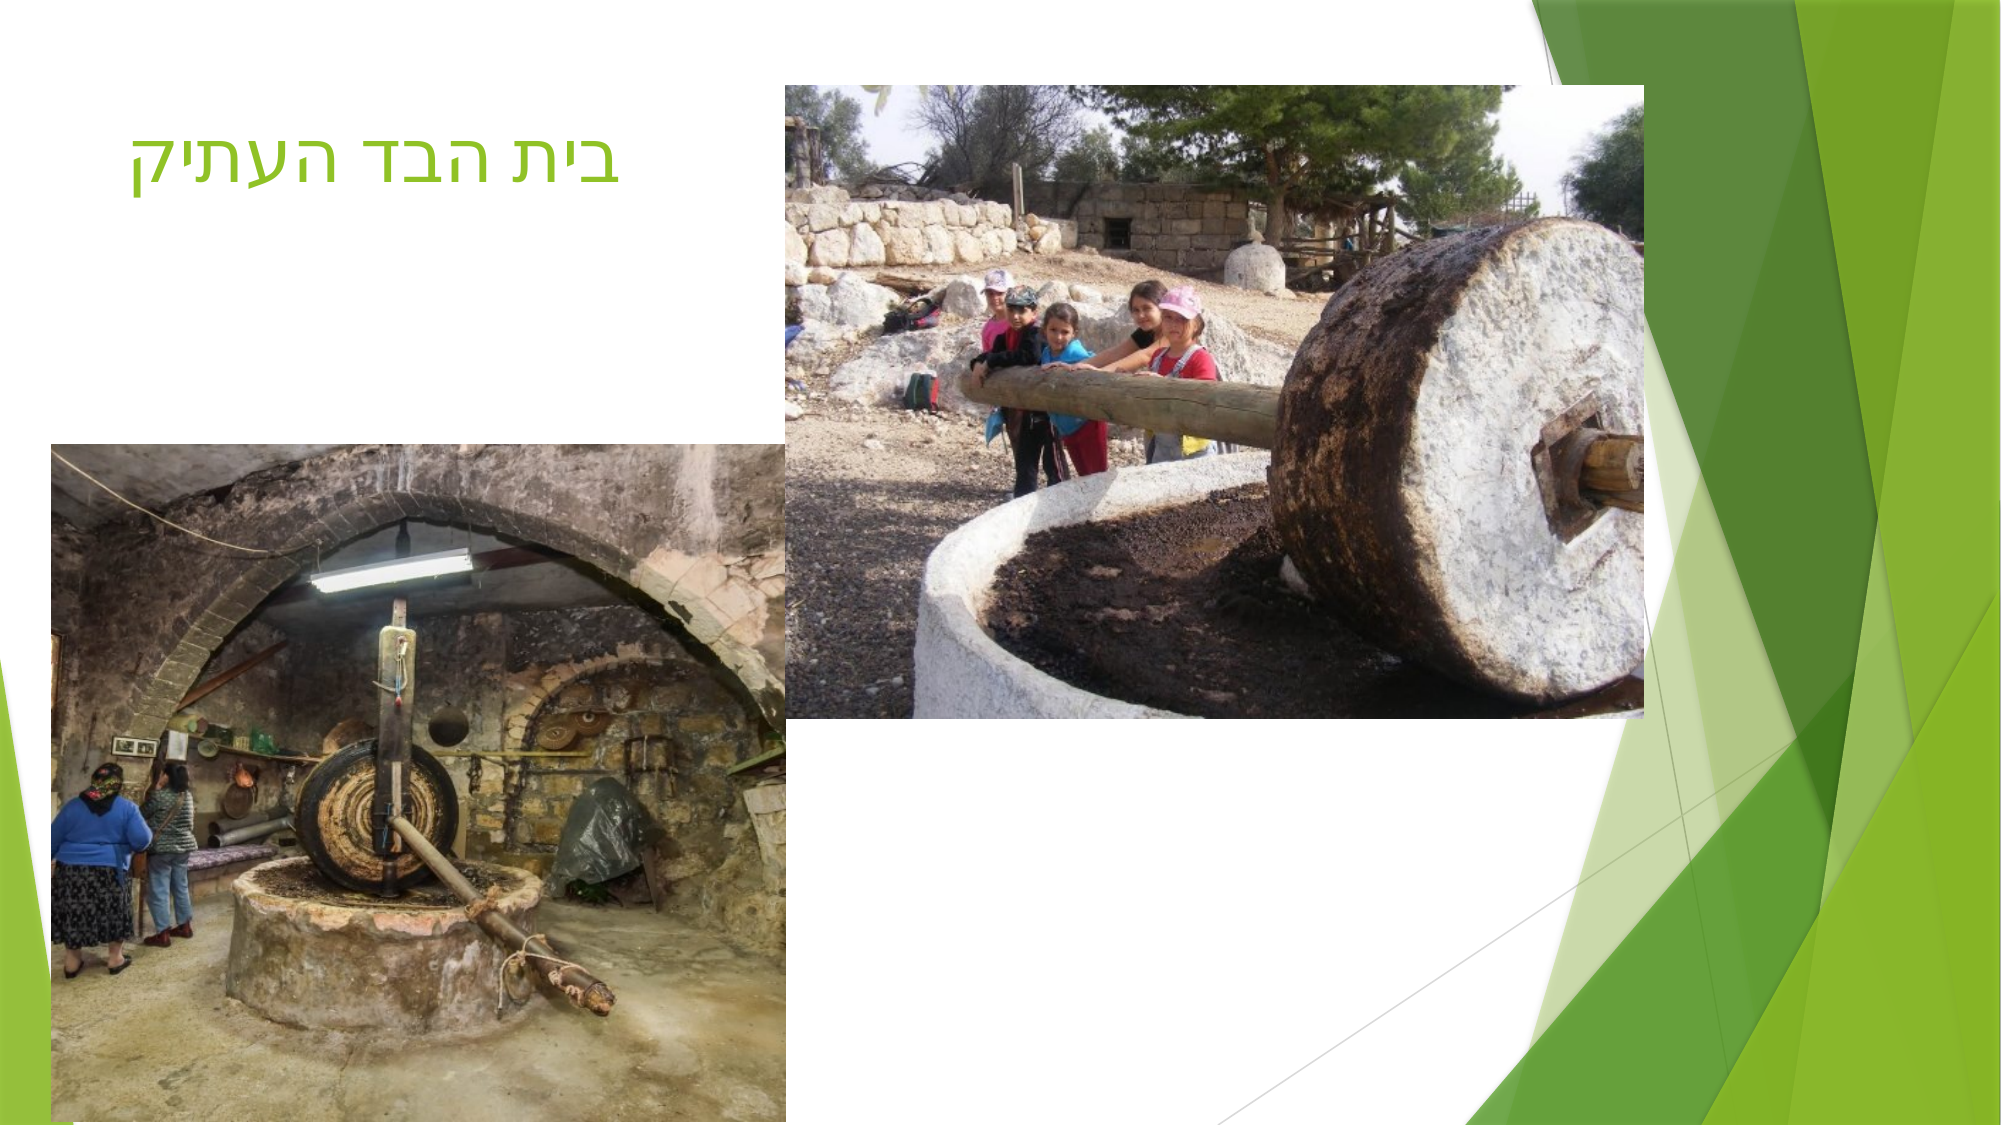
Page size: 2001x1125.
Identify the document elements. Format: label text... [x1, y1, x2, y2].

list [50, 443, 786, 1123]
picture [784, 85, 1644, 719]
title בית הבד העתיק [111, 99, 780, 317]
